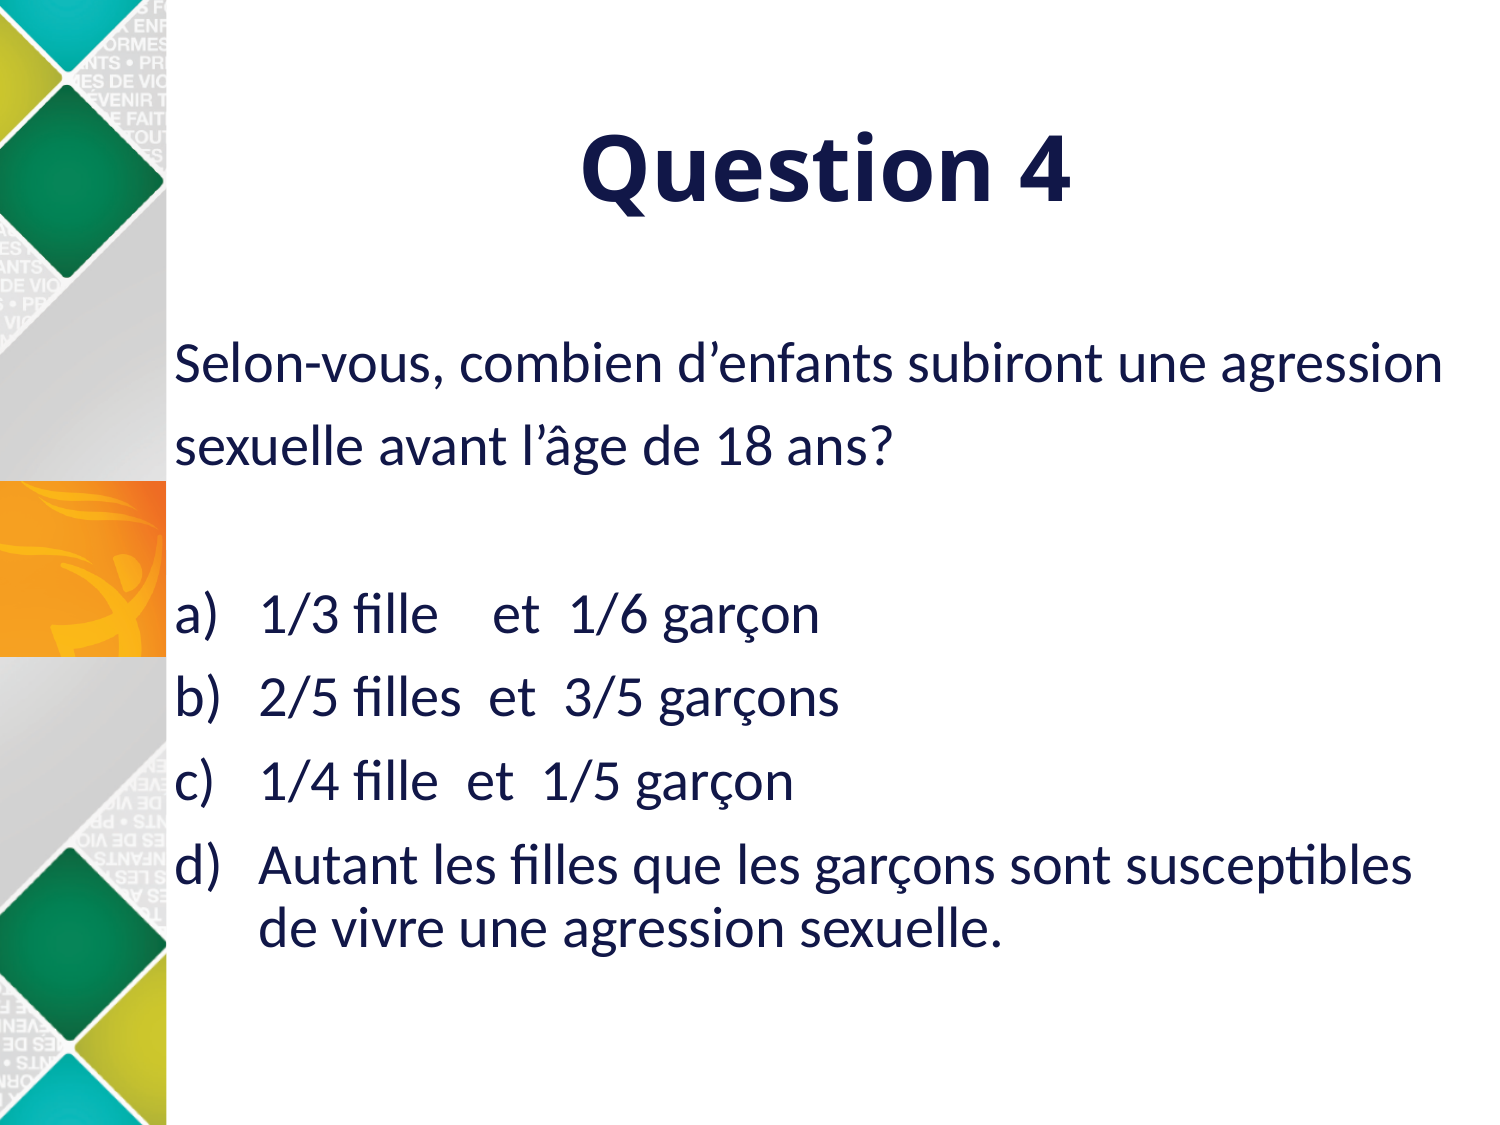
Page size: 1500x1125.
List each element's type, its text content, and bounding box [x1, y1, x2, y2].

title Question 4 [203, 62, 1449, 243]
picture [0, 0, 167, 1125]
list Selon-vous, combien d’enfants subiront une agression sexuelle avant l’âge de 18 ans? 1/3 fille et 1/6 garçon 2/5 filles et 3/5 garçons 1/4 fille et 1/5 garçon Autant les filles que les garçons sont susceptibles de vivre une agression sexuelle. [159, 243, 1471, 1047]
